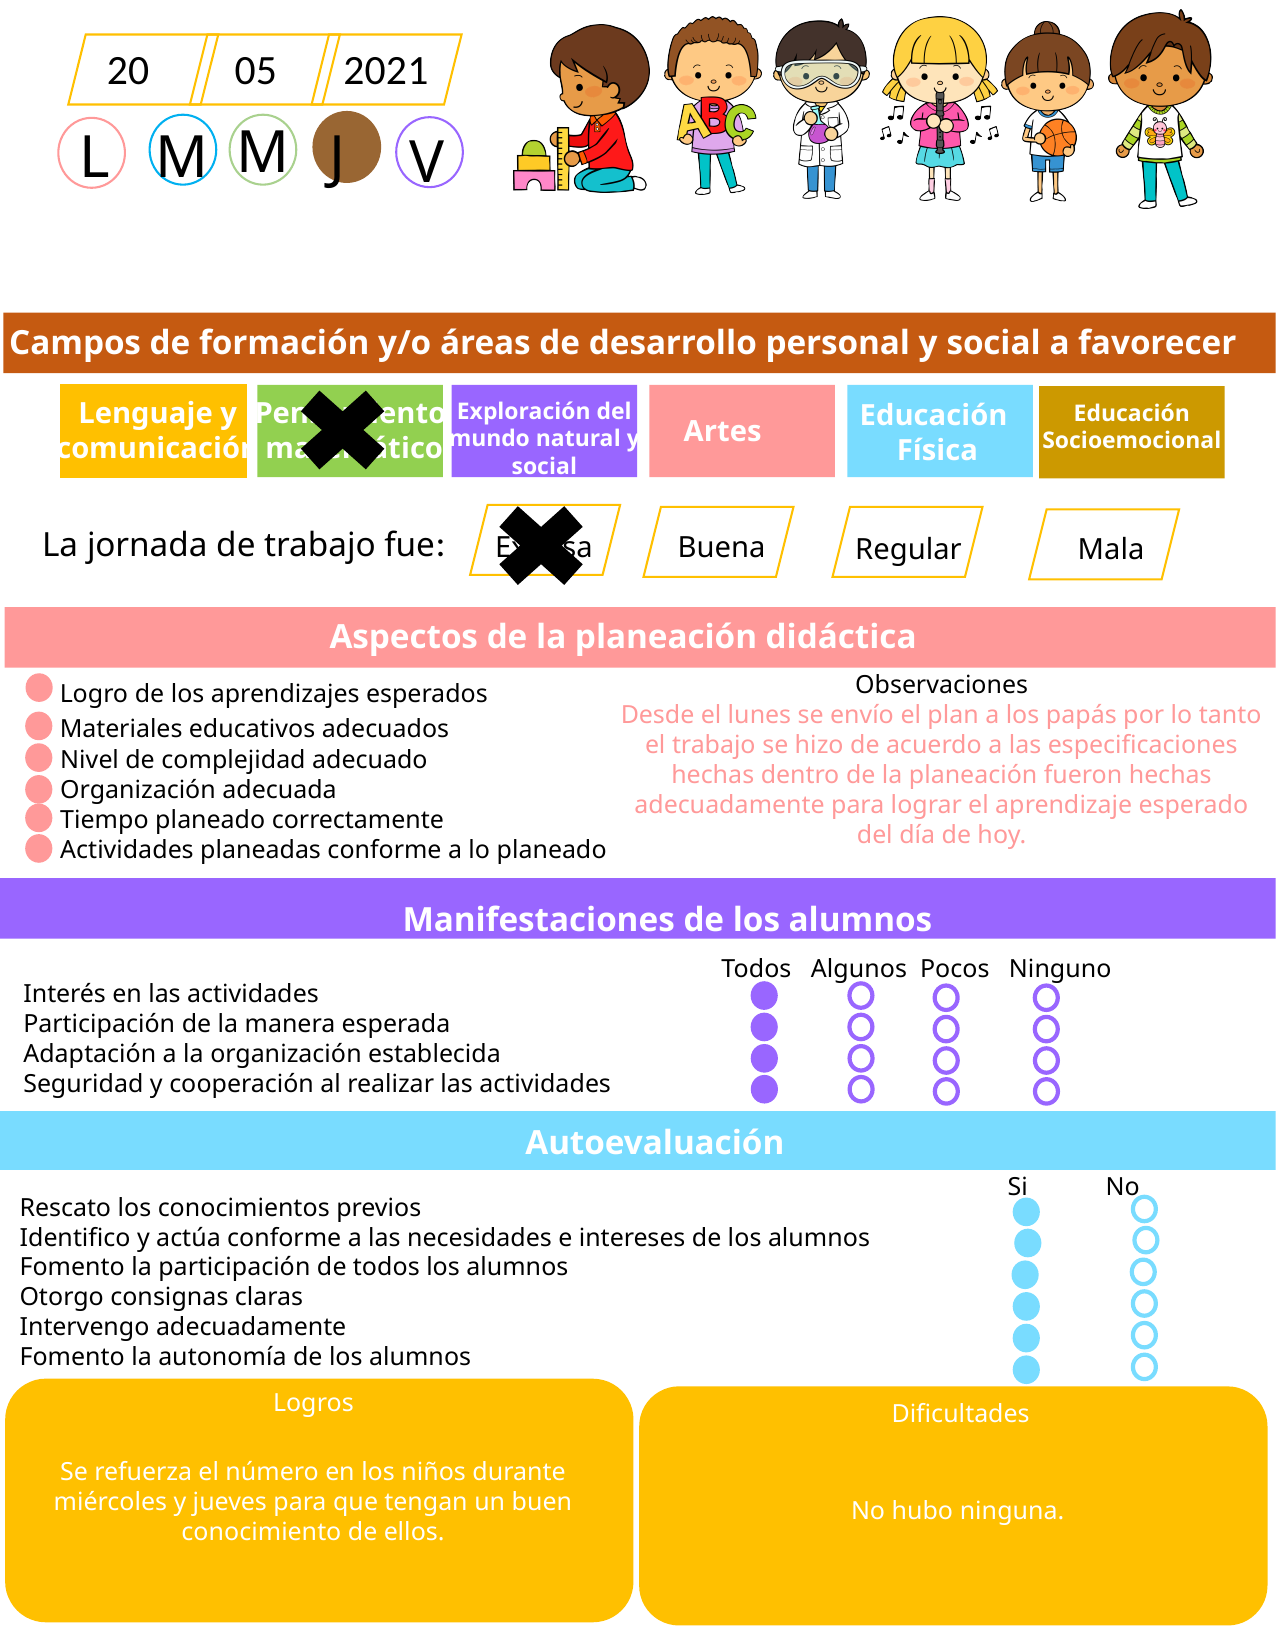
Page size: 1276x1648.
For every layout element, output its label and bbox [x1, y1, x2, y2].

picture [1108, 9, 1213, 209]
text_box [0, 16, 1276, 1626]
